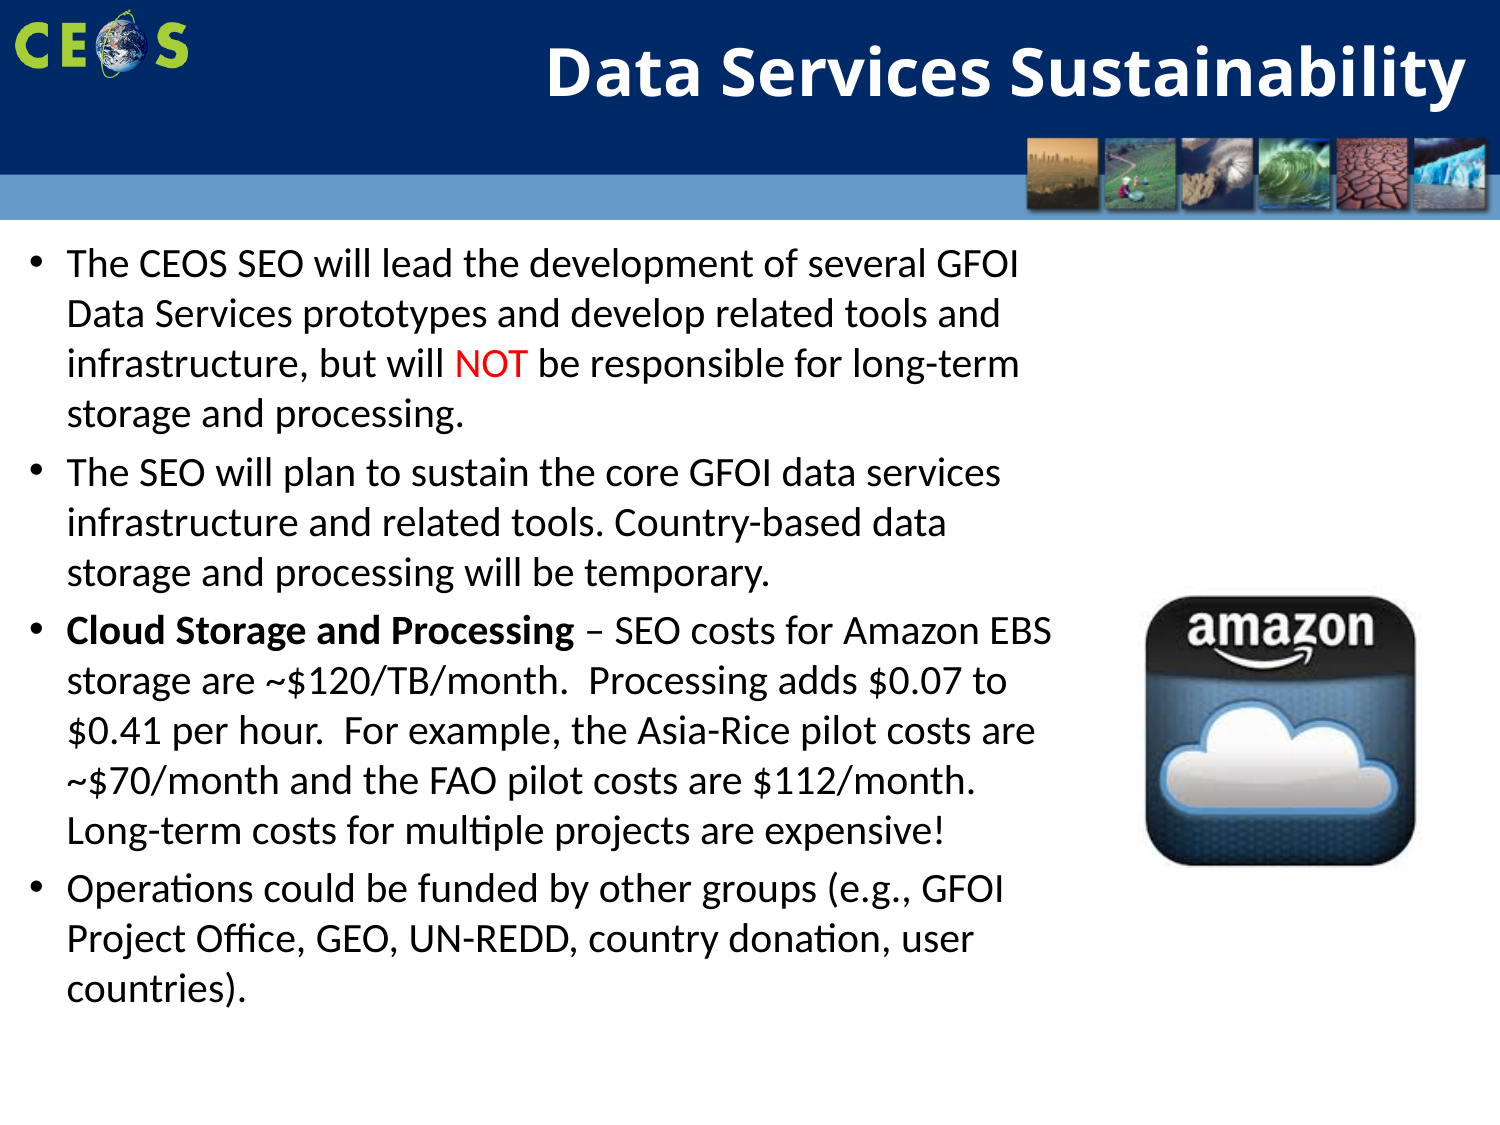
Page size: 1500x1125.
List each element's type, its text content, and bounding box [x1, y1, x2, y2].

text_box Data Services Sustainability [195, 22, 1482, 118]
text_box The CEOS SEO will lead the development of several GFOI Data Services prototypes and develop related tools and infrastructure, but will NOT be responsible for long-term storage and processing. The SEO will plan to sustain the core GFOI data services infrastructure and related tools. Country-based data storage and processing will be temporary. Cloud Storage and Processing – SEO costs for Amazon EBS storage are ~$120/TB/month. Processing adds $0.07 to $0.41 per hour. For example, the Asia-Rice pilot costs are ~$70/month and the FAO pilot costs are $112/month. Long-term costs for multiple projects are expensive! Operations could be funded by other groups (e.g., GFOI Project Office, GEO, UN-REDD, country donation, user countries). [14, 228, 1097, 1021]
picture [1061, 585, 1500, 882]
picture [0, 0, 1500, 220]
